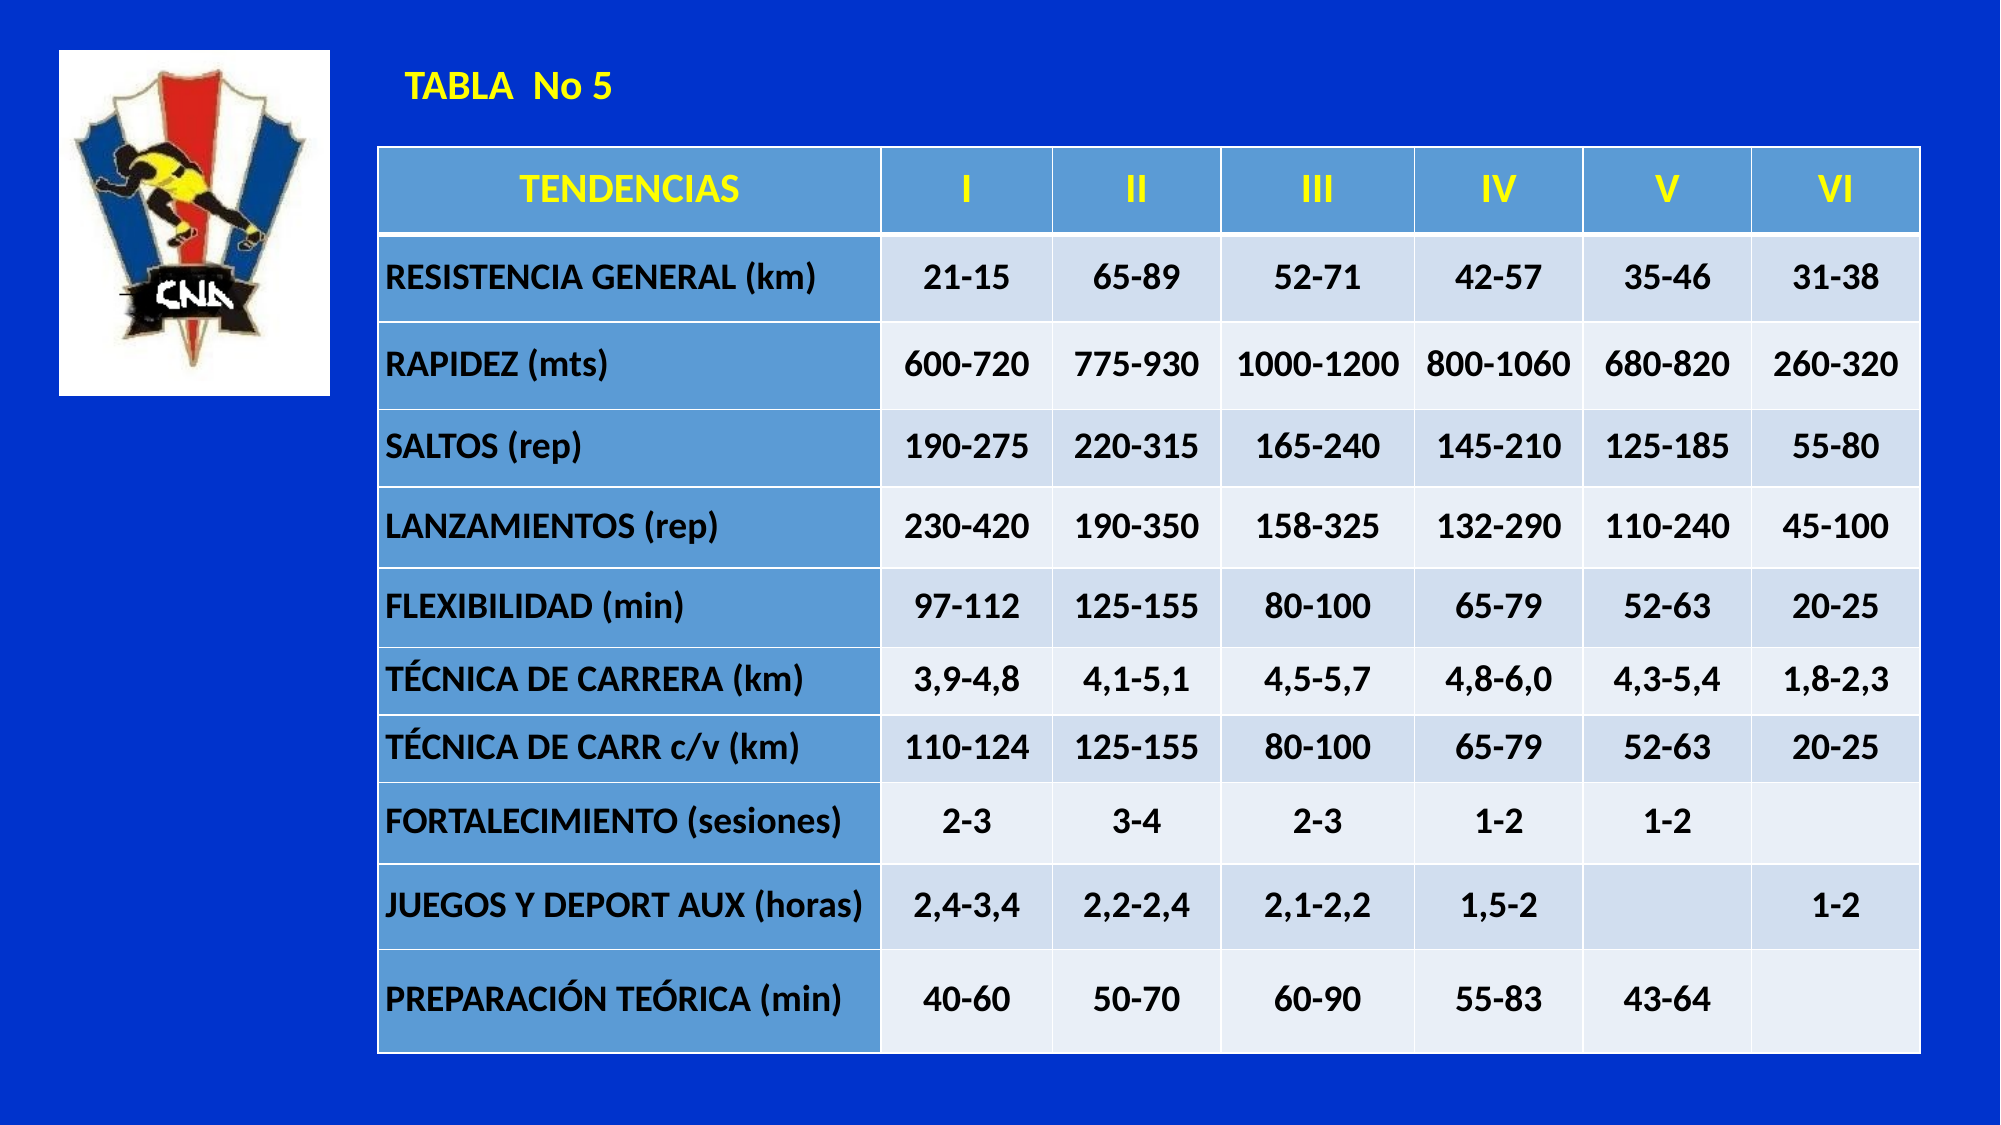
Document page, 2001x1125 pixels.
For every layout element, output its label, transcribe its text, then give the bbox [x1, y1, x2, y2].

table_cell 1-2 [1415, 783, 1582, 863]
table_cell 1,5-2 [1415, 865, 1582, 949]
table_cell 800-1060 [1415, 323, 1582, 409]
table_cell 60-90 [1222, 950, 1414, 1052]
table_cell 45-100 [1752, 488, 1919, 567]
table_cell 52-71 [1222, 237, 1414, 321]
table_cell 2,2-2,4 [1053, 865, 1220, 949]
table_cell 125-155 [1053, 716, 1220, 782]
table_cell SALTOS (rep) [379, 410, 880, 486]
table_cell FLEXIBILIDAD (min) [379, 569, 880, 647]
table_cell 52-63 [1584, 569, 1751, 647]
table_cell [1752, 950, 1919, 1052]
table_cell 50-70 [1053, 950, 1220, 1052]
table_cell TÉCNICA DE CARRERA (km) [379, 648, 880, 714]
table_cell 65-89 [1053, 237, 1220, 321]
text_box TABLA No 5 [389, 50, 629, 116]
table_cell 125-185 [1584, 410, 1751, 486]
table_cell 97-112 [882, 569, 1052, 647]
table_cell 680-820 [1584, 323, 1751, 409]
table_cell 35-46 [1584, 237, 1751, 321]
table_cell LANZAMIENTOS (rep) [379, 488, 880, 567]
table_header V [1584, 148, 1751, 232]
table_cell 2,1-2,2 [1222, 865, 1414, 949]
table_cell 43-64 [1584, 950, 1751, 1052]
table_cell 230-420 [882, 488, 1052, 567]
table_header III [1222, 148, 1414, 232]
table_cell 80-100 [1222, 569, 1414, 647]
table_cell 4,1-5,1 [1053, 648, 1220, 714]
picture [59, 50, 330, 396]
table_cell 2,4-3,4 [882, 865, 1052, 949]
table_cell 600-720 [882, 323, 1052, 409]
table_cell PREPARACIÓN TEÓRICA (min) [379, 950, 880, 1052]
table_cell 775-930 [1053, 323, 1220, 409]
table_cell 3,9-4,8 [882, 648, 1052, 714]
table_cell 1,8-2,3 [1752, 648, 1919, 714]
table_cell JUEGOS Y DEPORT AUX (horas) [379, 865, 880, 949]
table_cell 21-15 [882, 237, 1052, 321]
table_cell 2-3 [1222, 783, 1414, 863]
table_cell 55-80 [1752, 410, 1919, 486]
table_cell 40-60 [882, 950, 1052, 1052]
table_cell 165-240 [1222, 410, 1414, 486]
table_cell 20-25 [1752, 569, 1919, 647]
table_cell 65-79 [1415, 569, 1582, 647]
table_cell 80-100 [1222, 716, 1414, 782]
table_cell 110-124 [882, 716, 1052, 782]
table_header VI [1752, 148, 1919, 232]
table_cell 20-25 [1752, 716, 1919, 782]
table_cell [1752, 783, 1919, 863]
table_cell 4,5-5,7 [1222, 648, 1414, 714]
table_cell 2-3 [882, 783, 1052, 863]
table_cell 65-79 [1415, 716, 1582, 782]
table_cell 1-2 [1752, 865, 1919, 949]
table_cell 1-2 [1584, 783, 1751, 863]
table_cell 125-155 [1053, 569, 1220, 647]
table_header IV [1415, 148, 1582, 232]
table_cell [1584, 865, 1751, 949]
table_cell 4,3-5,4 [1584, 648, 1751, 714]
table_cell 31-38 [1752, 237, 1919, 321]
table_cell 3-4 [1053, 783, 1220, 863]
table_cell RAPIDEZ (mts) [379, 323, 880, 409]
table_header TENDENCIAS [379, 148, 880, 232]
table_cell 190-275 [882, 410, 1052, 486]
table_cell 132-290 [1415, 488, 1582, 567]
table_cell 4,8-6,0 [1415, 648, 1582, 714]
table_header II [1053, 148, 1220, 232]
table_cell 190-350 [1053, 488, 1220, 567]
table_cell TÉCNICA DE CARR c/v (km) [379, 716, 880, 782]
table_cell 1000-1200 [1222, 323, 1414, 409]
table_cell RESISTENCIA GENERAL (km) [379, 237, 880, 321]
table_cell FORTALECIMIENTO (sesiones) [379, 783, 880, 863]
table_header I [882, 148, 1052, 232]
table_cell 145-210 [1415, 410, 1582, 486]
table_cell 110-240 [1584, 488, 1751, 567]
table_cell 55-83 [1415, 950, 1582, 1052]
table_cell 220-315 [1053, 410, 1220, 486]
table_cell 158-325 [1222, 488, 1414, 567]
table_cell 260-320 [1752, 323, 1919, 409]
table_cell 52-63 [1584, 716, 1751, 782]
table_cell 42-57 [1415, 237, 1582, 321]
